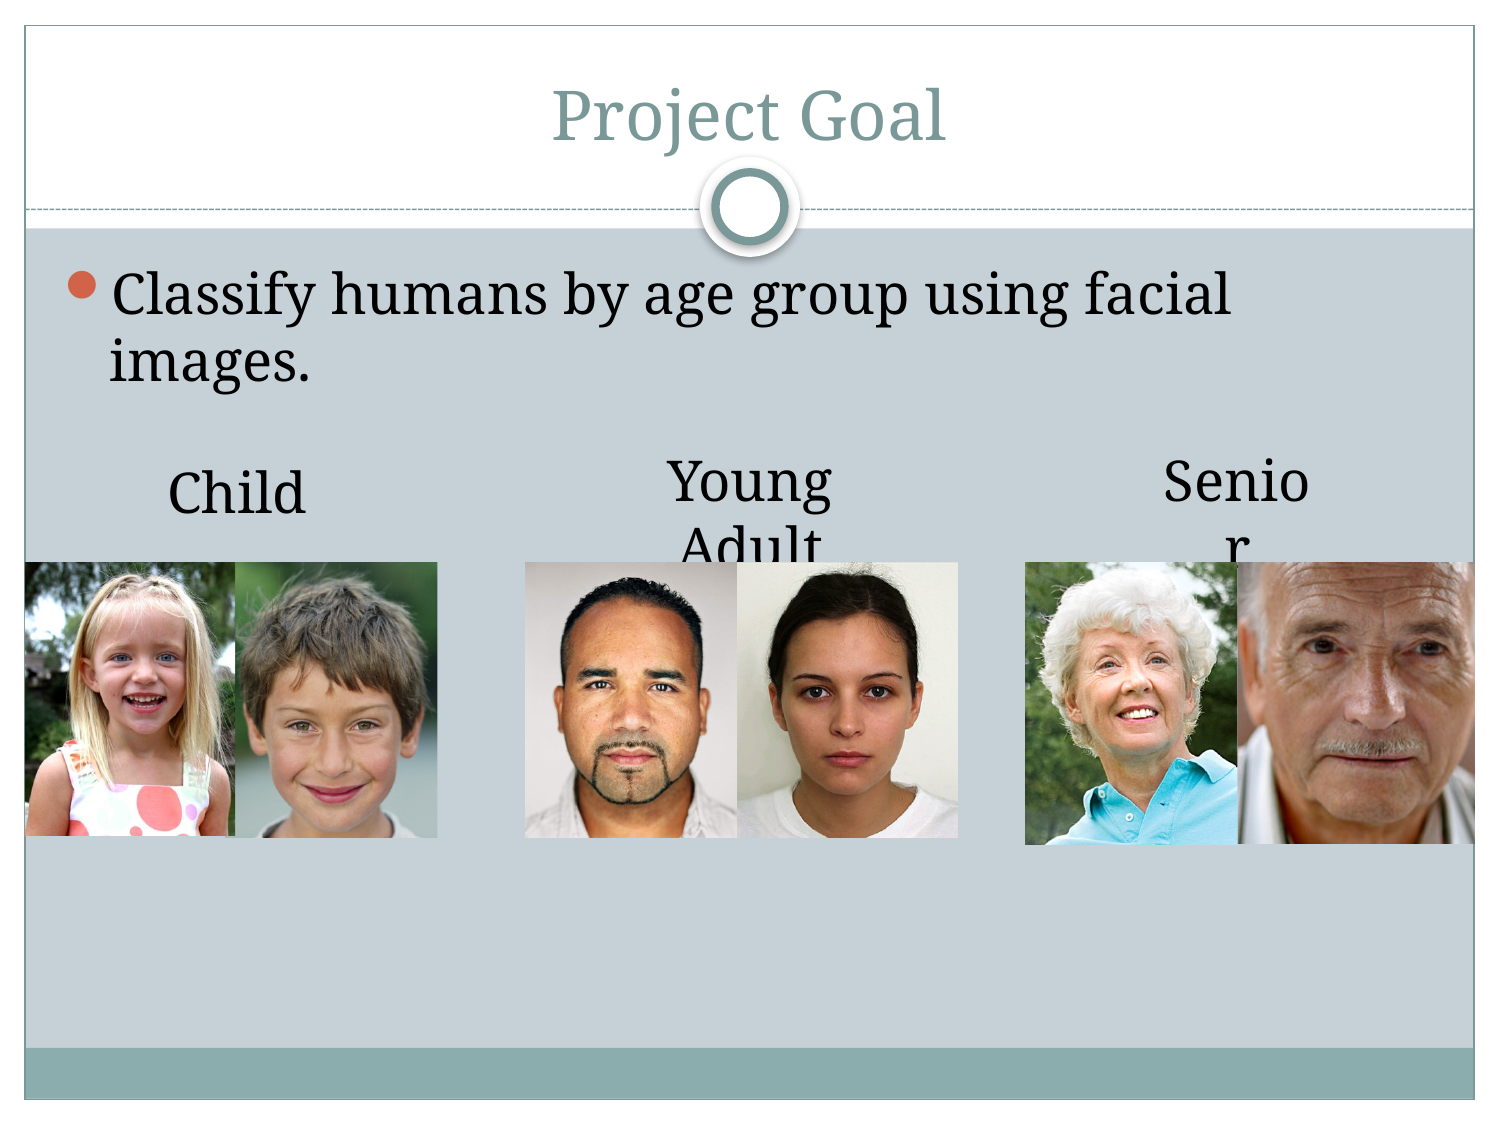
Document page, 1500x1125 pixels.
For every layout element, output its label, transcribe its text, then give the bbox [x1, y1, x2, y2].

picture [24, 562, 438, 838]
picture [1024, 562, 1476, 846]
text_box Senior [1137, 437, 1338, 560]
title Project Goal [49, 37, 1450, 162]
text_box Young Adult [575, 437, 925, 559]
picture [524, 562, 958, 838]
list Classify humans by age group using facial images. [49, 250, 1445, 1001]
text_box Child [150, 450, 325, 533]
